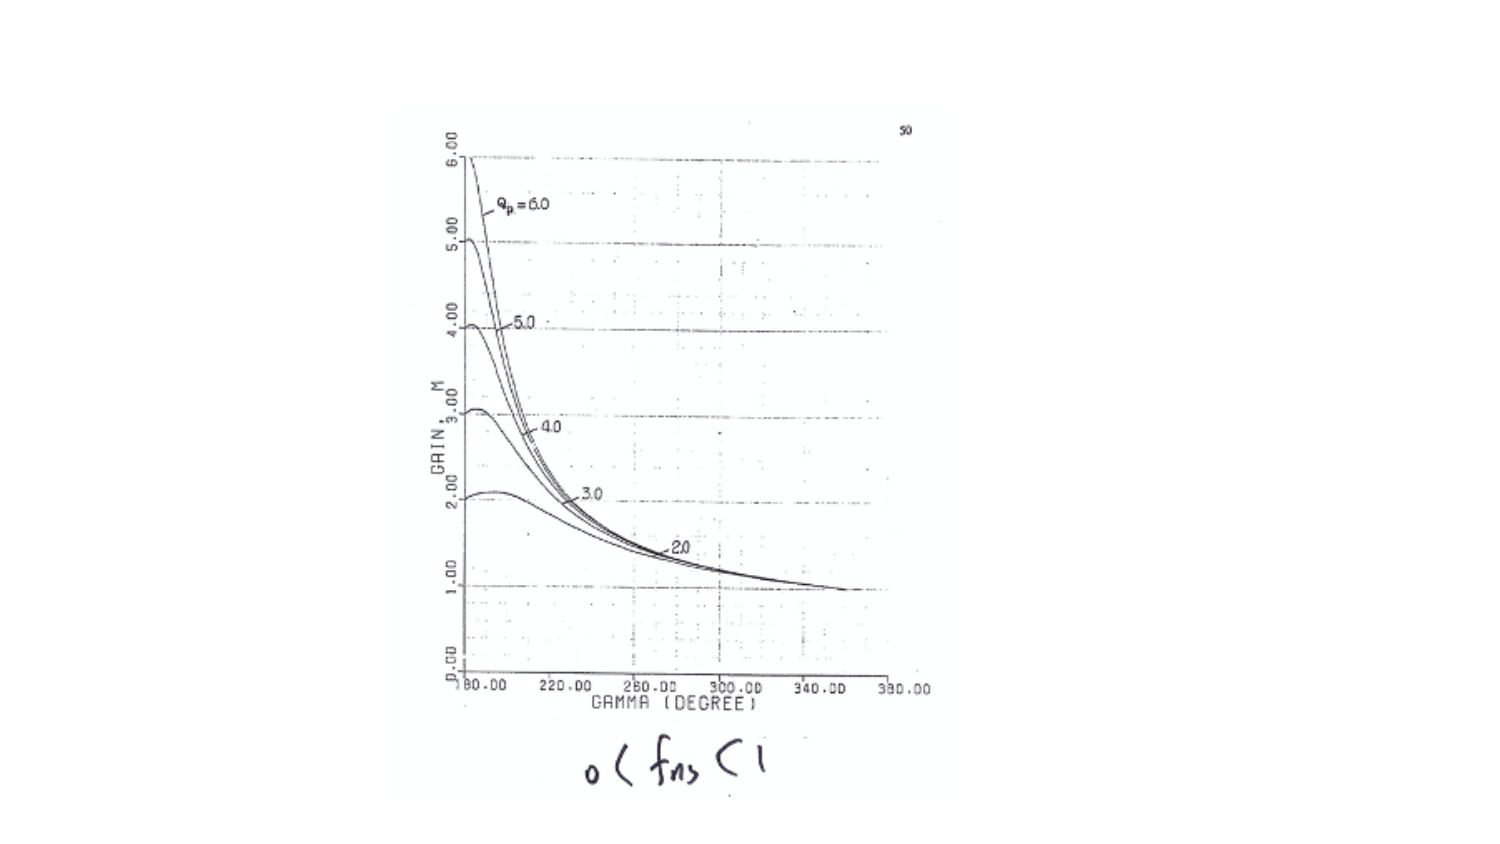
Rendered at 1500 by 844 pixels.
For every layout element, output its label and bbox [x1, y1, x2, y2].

picture [393, 108, 957, 802]
